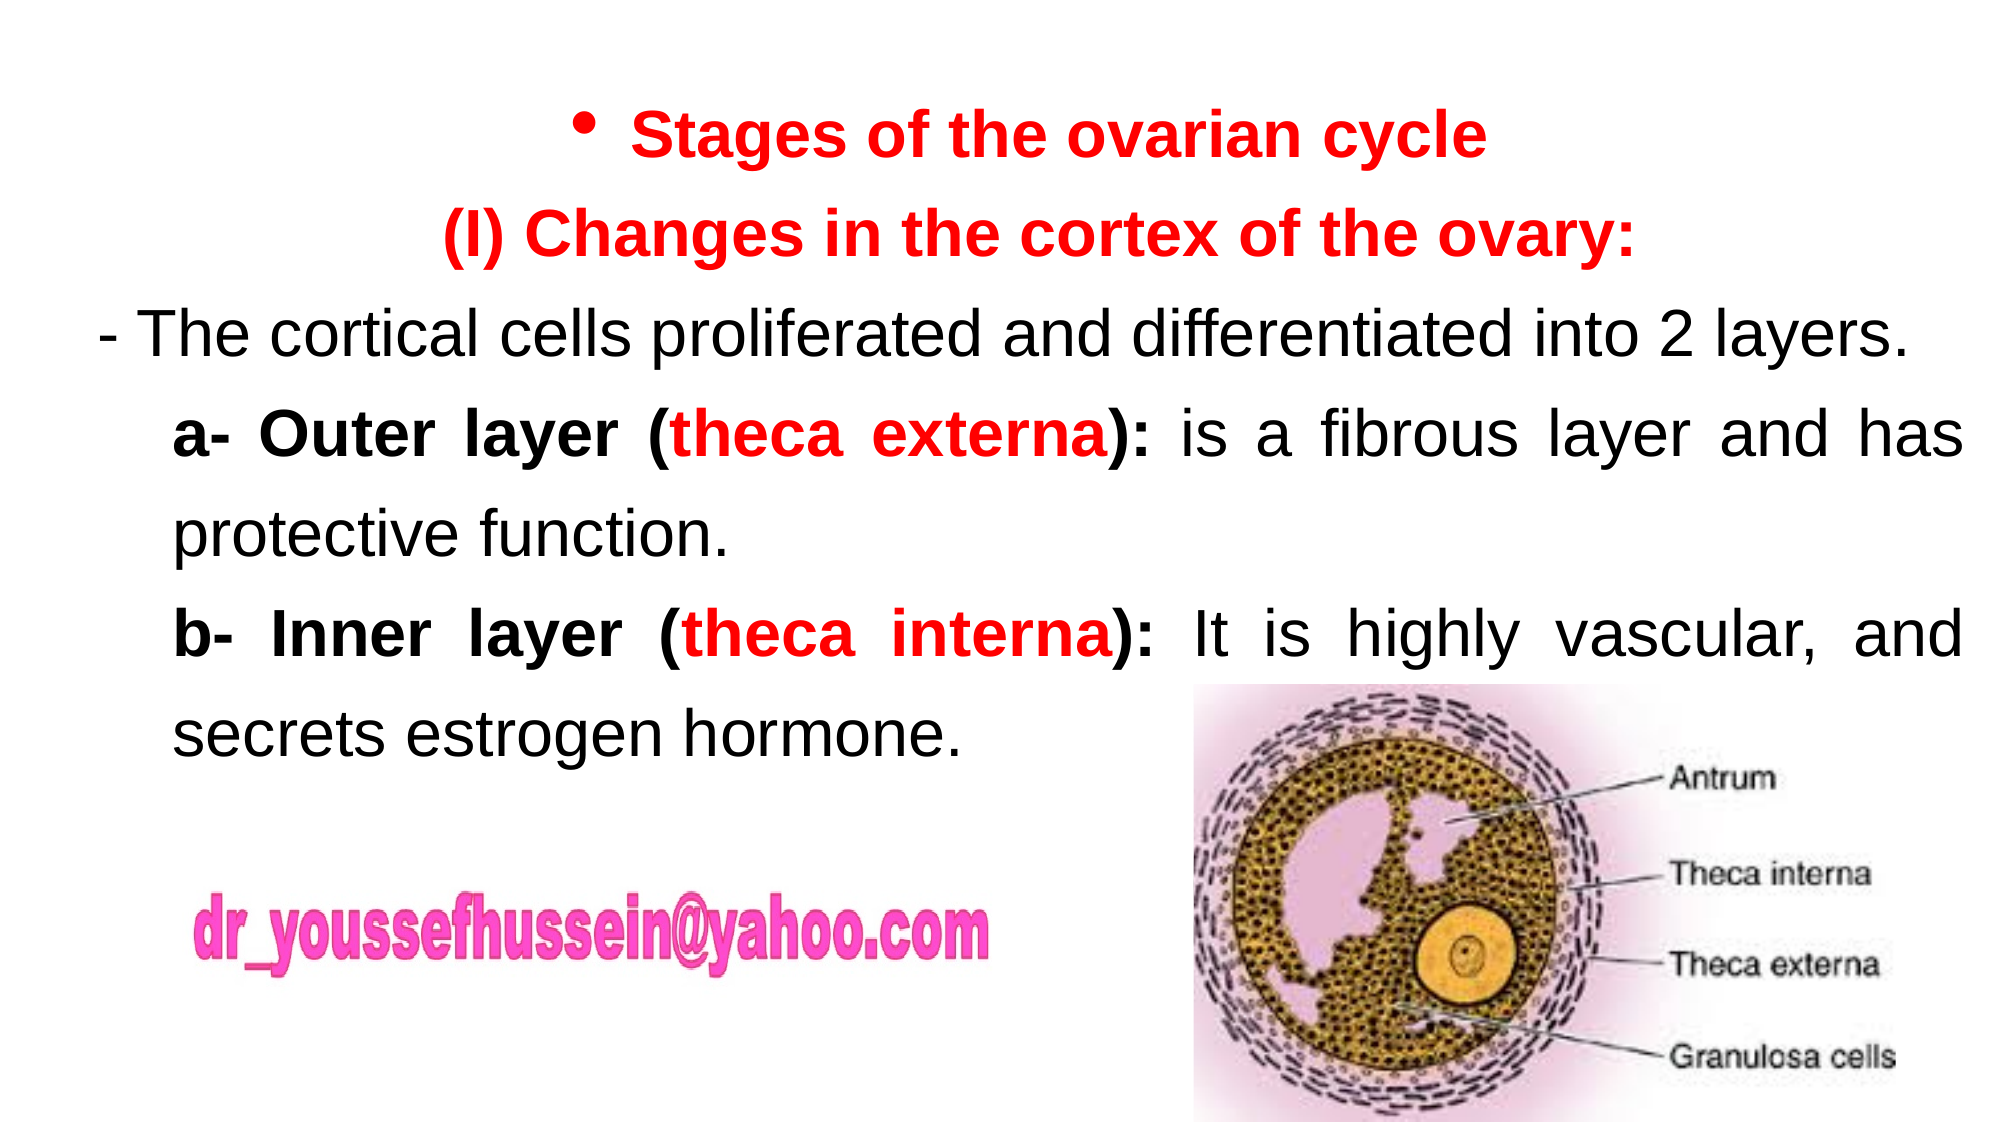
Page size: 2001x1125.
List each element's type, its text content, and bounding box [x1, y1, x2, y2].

text_box Stages of the ovarian cycle (I) Changes in the cortex of the ovary: - The cortical cells proliferated and differentiated into 2 layers. a- Outer layer (theca externa): is a fibrous layer and has protective function. b- Inner layer (theca interna): It is highly vascular, and secrets estrogen hormone. [82, 63, 1981, 778]
picture [1193, 684, 1896, 1122]
text_box [182, 869, 1001, 1001]
